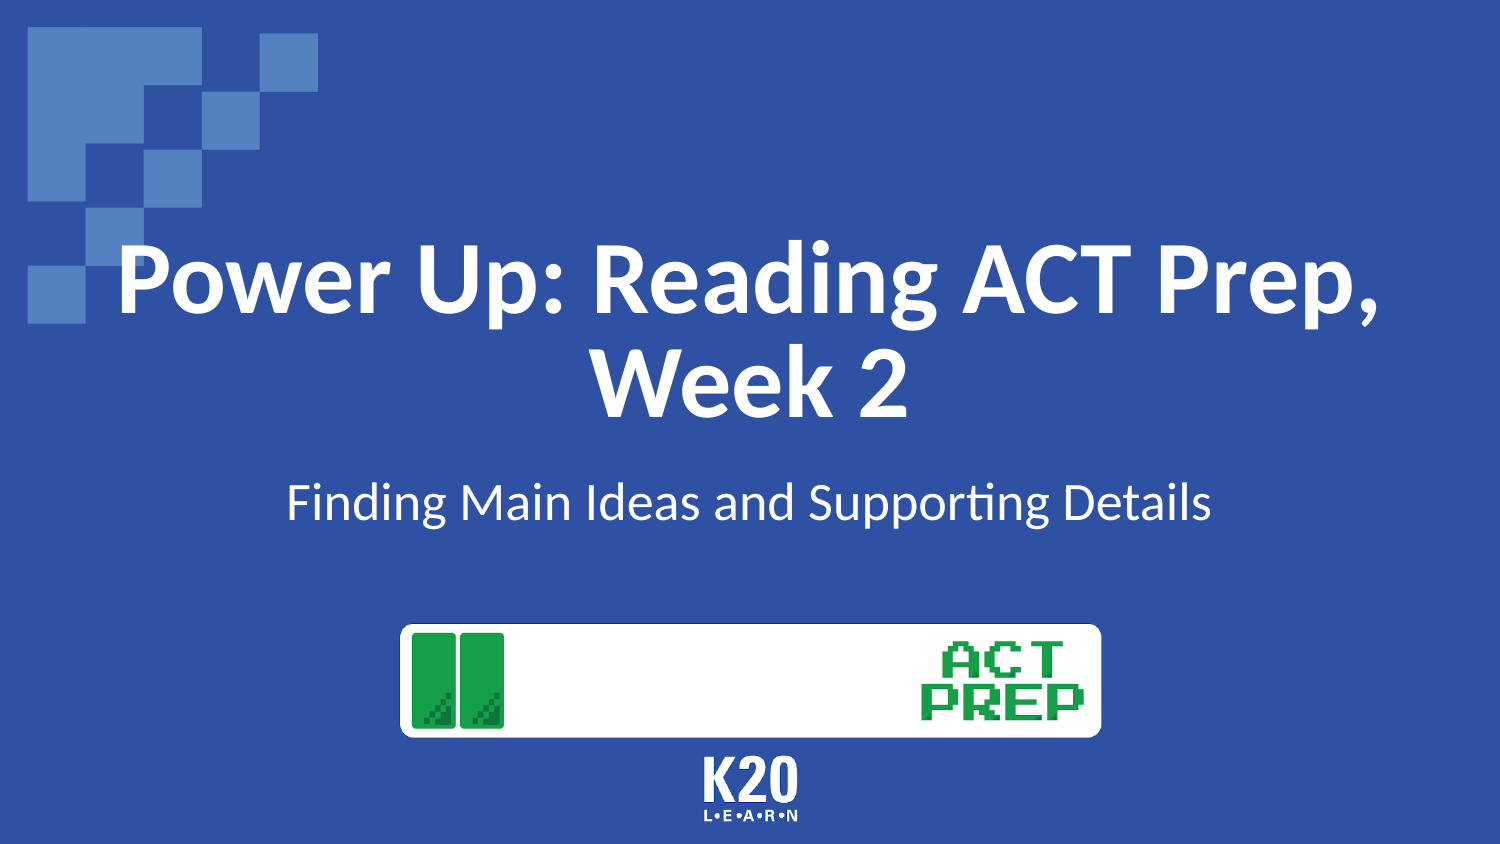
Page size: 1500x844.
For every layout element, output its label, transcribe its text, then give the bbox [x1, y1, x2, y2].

picture [0, 0, 1500, 844]
subtitle Finding Main Ideas and Supporting Details [51, 464, 1449, 595]
title Power Up: Reading ACT Prep, Week 2 [51, 122, 1449, 459]
